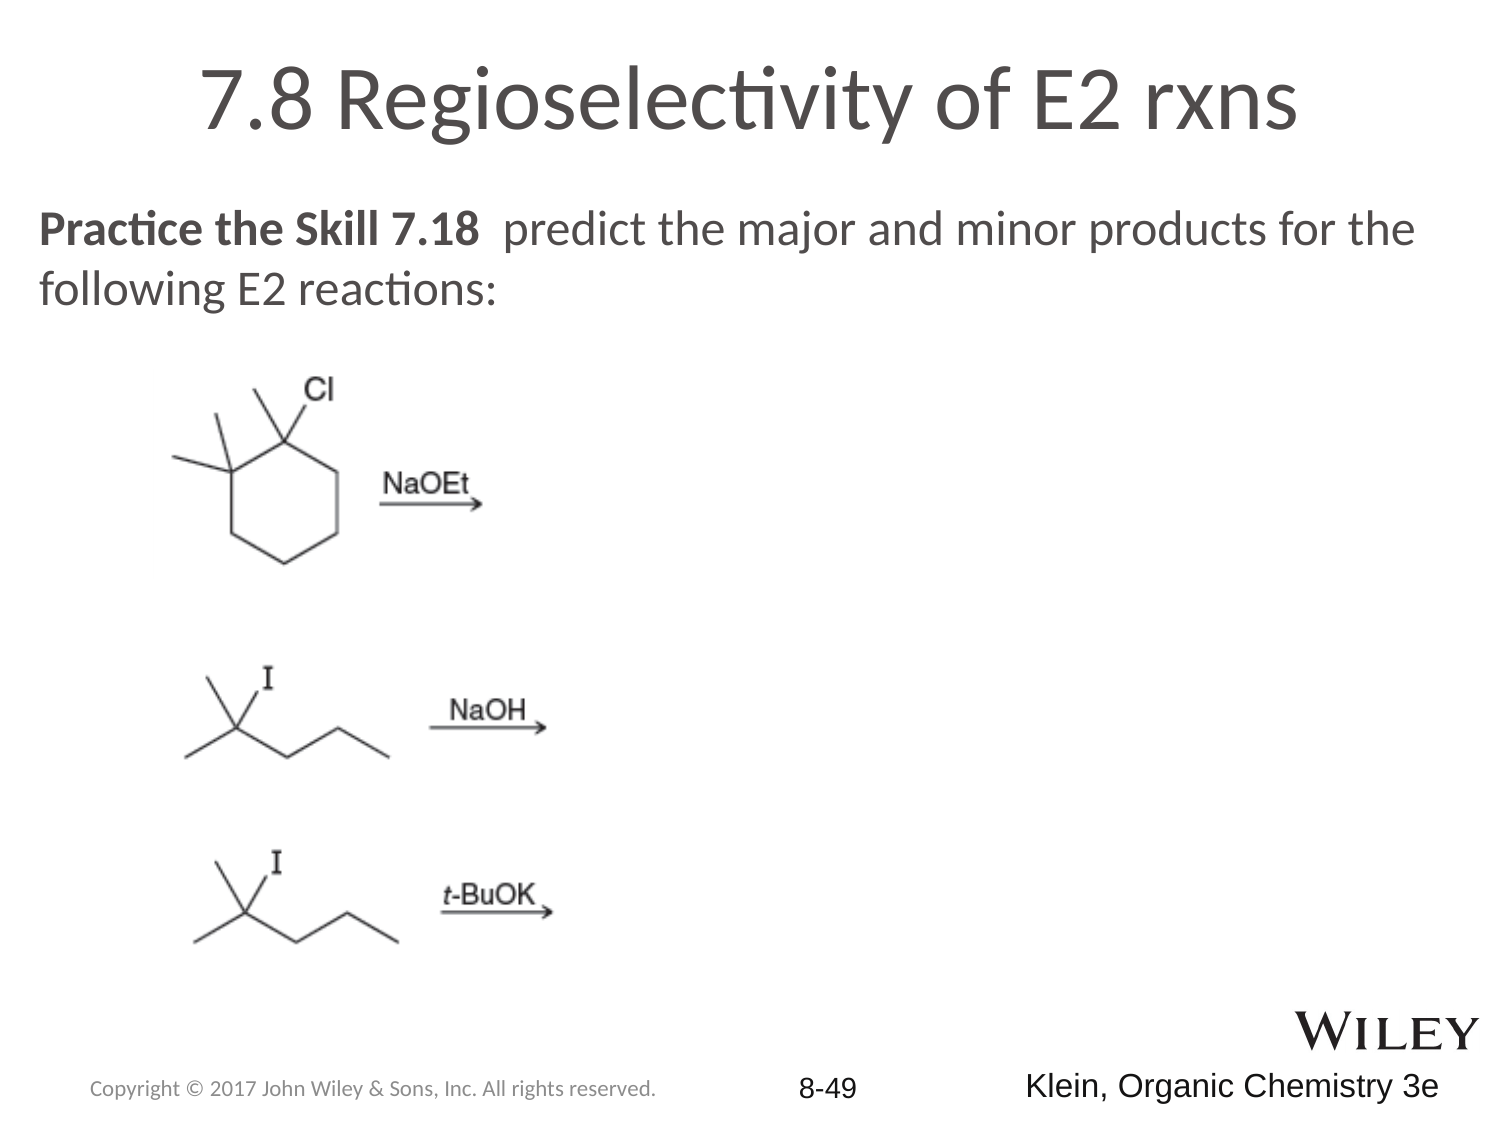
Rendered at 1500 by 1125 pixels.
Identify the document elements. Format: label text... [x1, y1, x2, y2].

picture [171, 648, 570, 790]
title 7.8 Regioselectivity of E2 rxns [74, 31, 1426, 156]
picture [174, 842, 570, 974]
footer Klein, Organic Chemistry 3e [1010, 1056, 1486, 1117]
list Practice the Skill 7.18 predict the major and minor products for the following E2 reactions: [23, 187, 1467, 297]
picture [1292, 1009, 1480, 1053]
picture [152, 368, 511, 579]
slide_number 8-48 [664, 1056, 992, 1117]
slide_number Copyright © 2017 John Wiley & Sons, Inc. All rights reserved. [75, 1056, 664, 1117]
